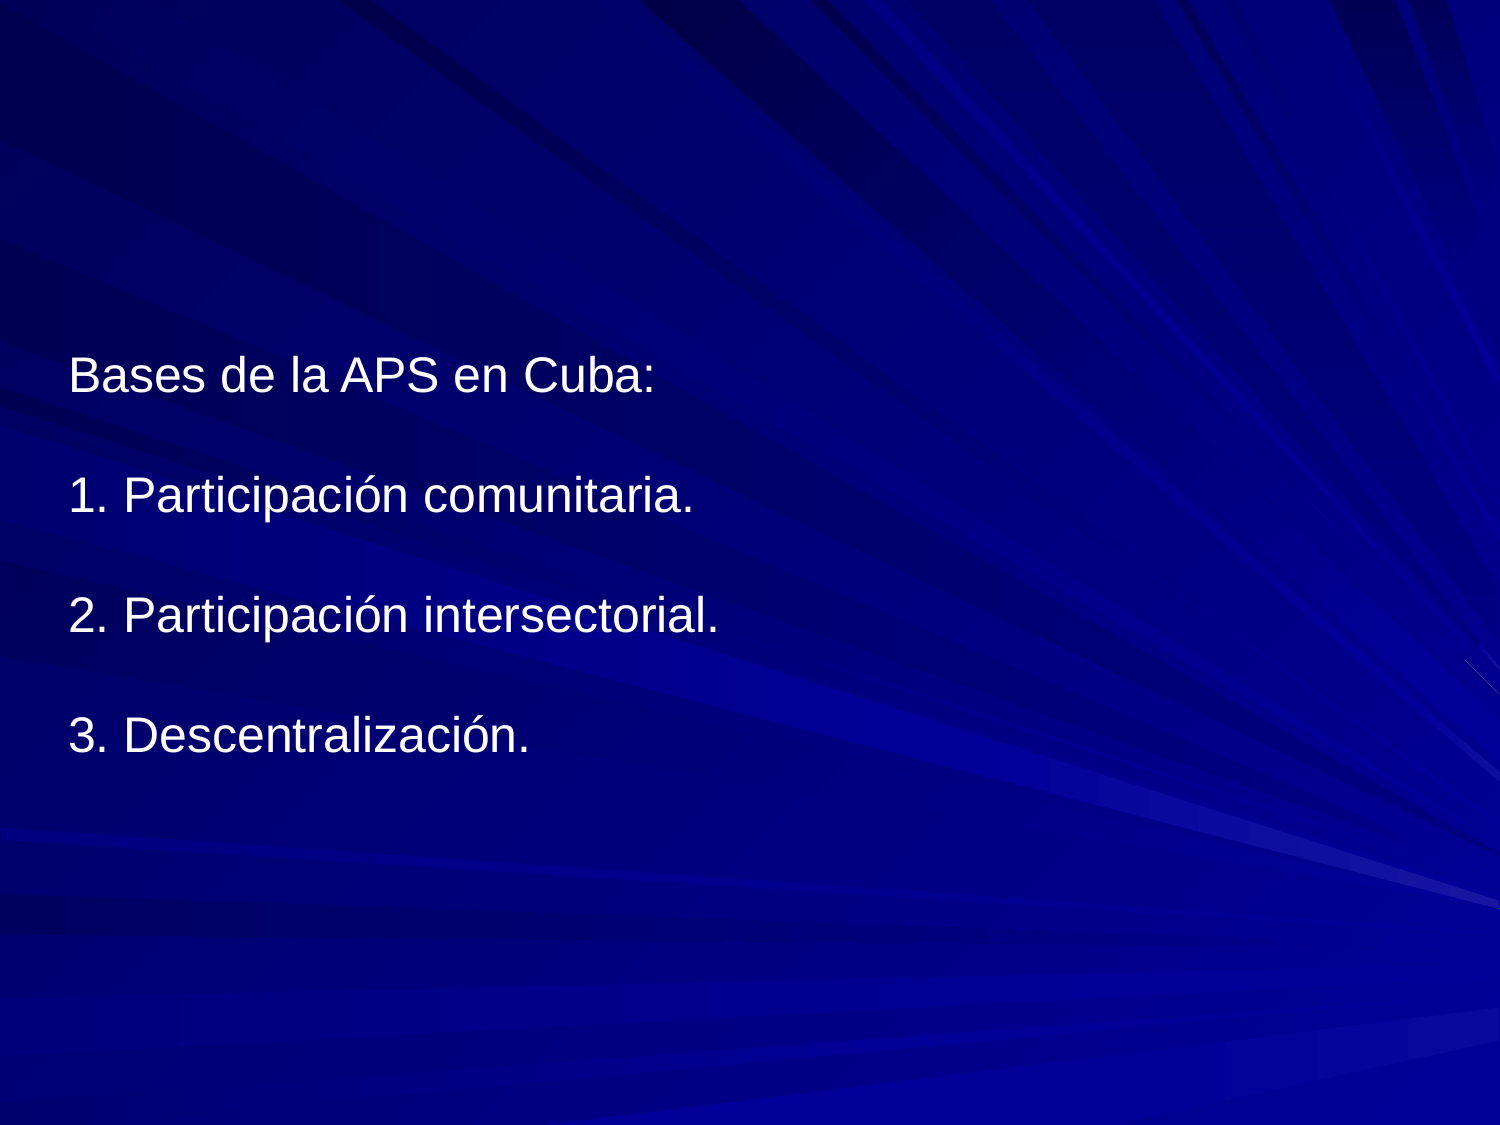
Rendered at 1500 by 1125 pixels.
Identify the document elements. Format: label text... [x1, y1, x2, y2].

title Bases de la APS en Cuba: 1. Participación comunitaria. 2. Participación intersectorial. 3. Descentralización. [52, 45, 1448, 1059]
